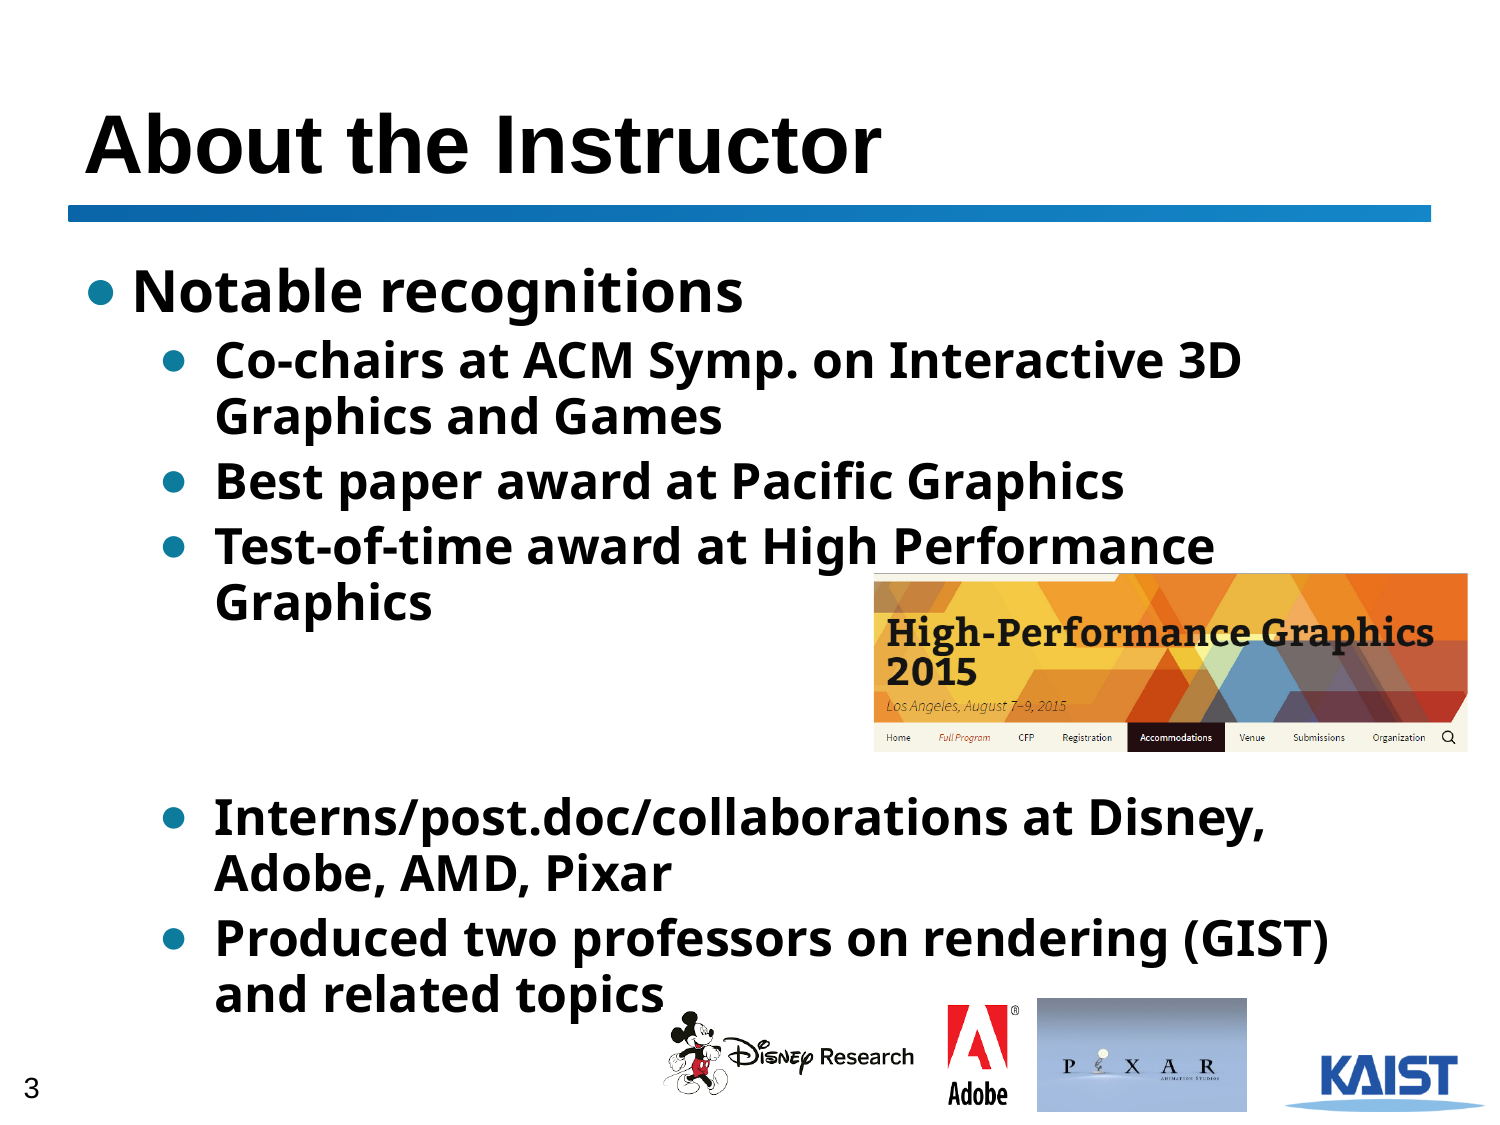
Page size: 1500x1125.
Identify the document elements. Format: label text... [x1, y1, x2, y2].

title About the Instructor [68, 48, 1428, 198]
list Notable recognitions Co-chairs at ACM Symp. on Interactive 3D Graphics and Games Best paper award at Pacific Graphics Test-of-time award at High Performance Graphics Interns/post.doc/collaborations at Disney, Adobe, AMD, Pixar Produced two professors on rendering (GIST) and related topics [68, 260, 1434, 1092]
picture [661, 1006, 919, 1102]
picture [1284, 1055, 1485, 1112]
picture [935, 1001, 1021, 1108]
picture [873, 573, 1468, 767]
picture [1037, 998, 1247, 1112]
